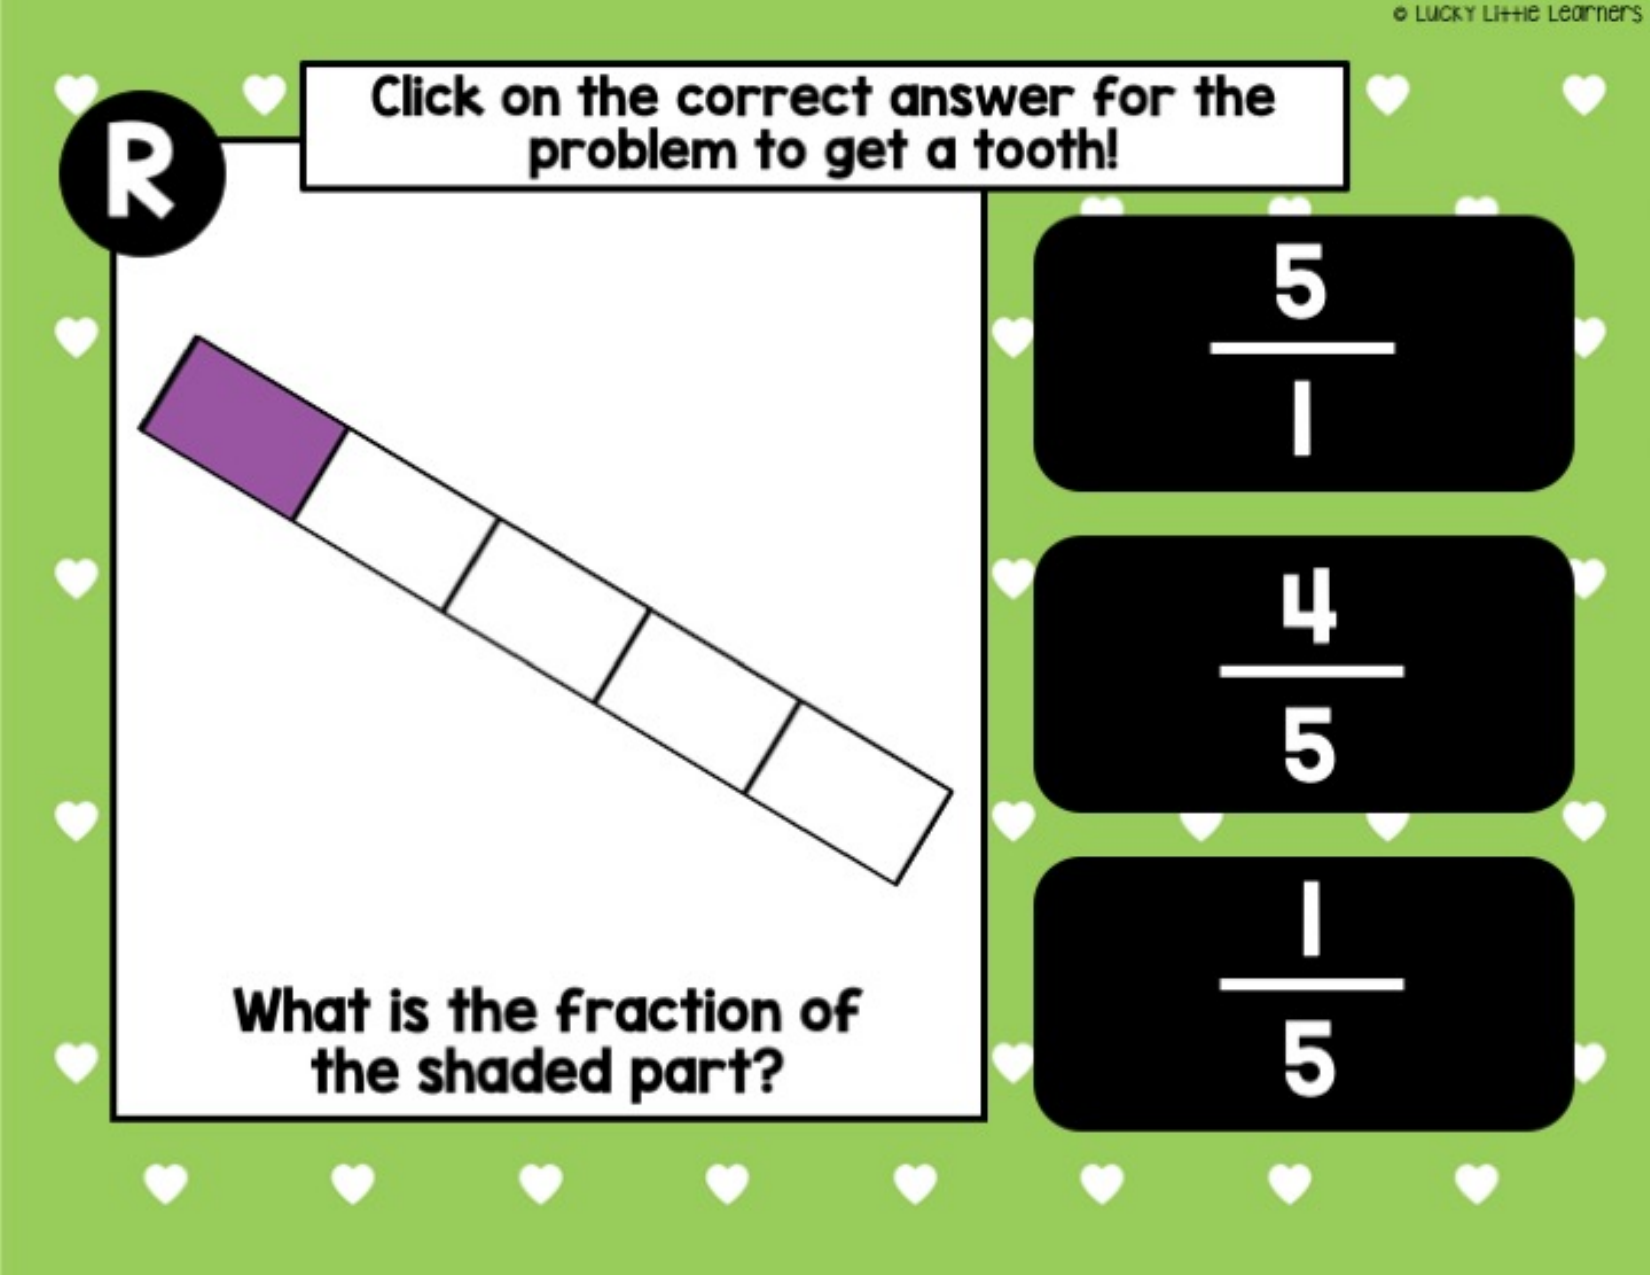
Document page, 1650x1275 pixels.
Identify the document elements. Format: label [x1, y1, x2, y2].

text_box [1043, 851, 1559, 1130]
text_box [1043, 530, 1559, 809]
text_box [1043, 208, 1559, 488]
text_box [0, 0, 1648, 1275]
